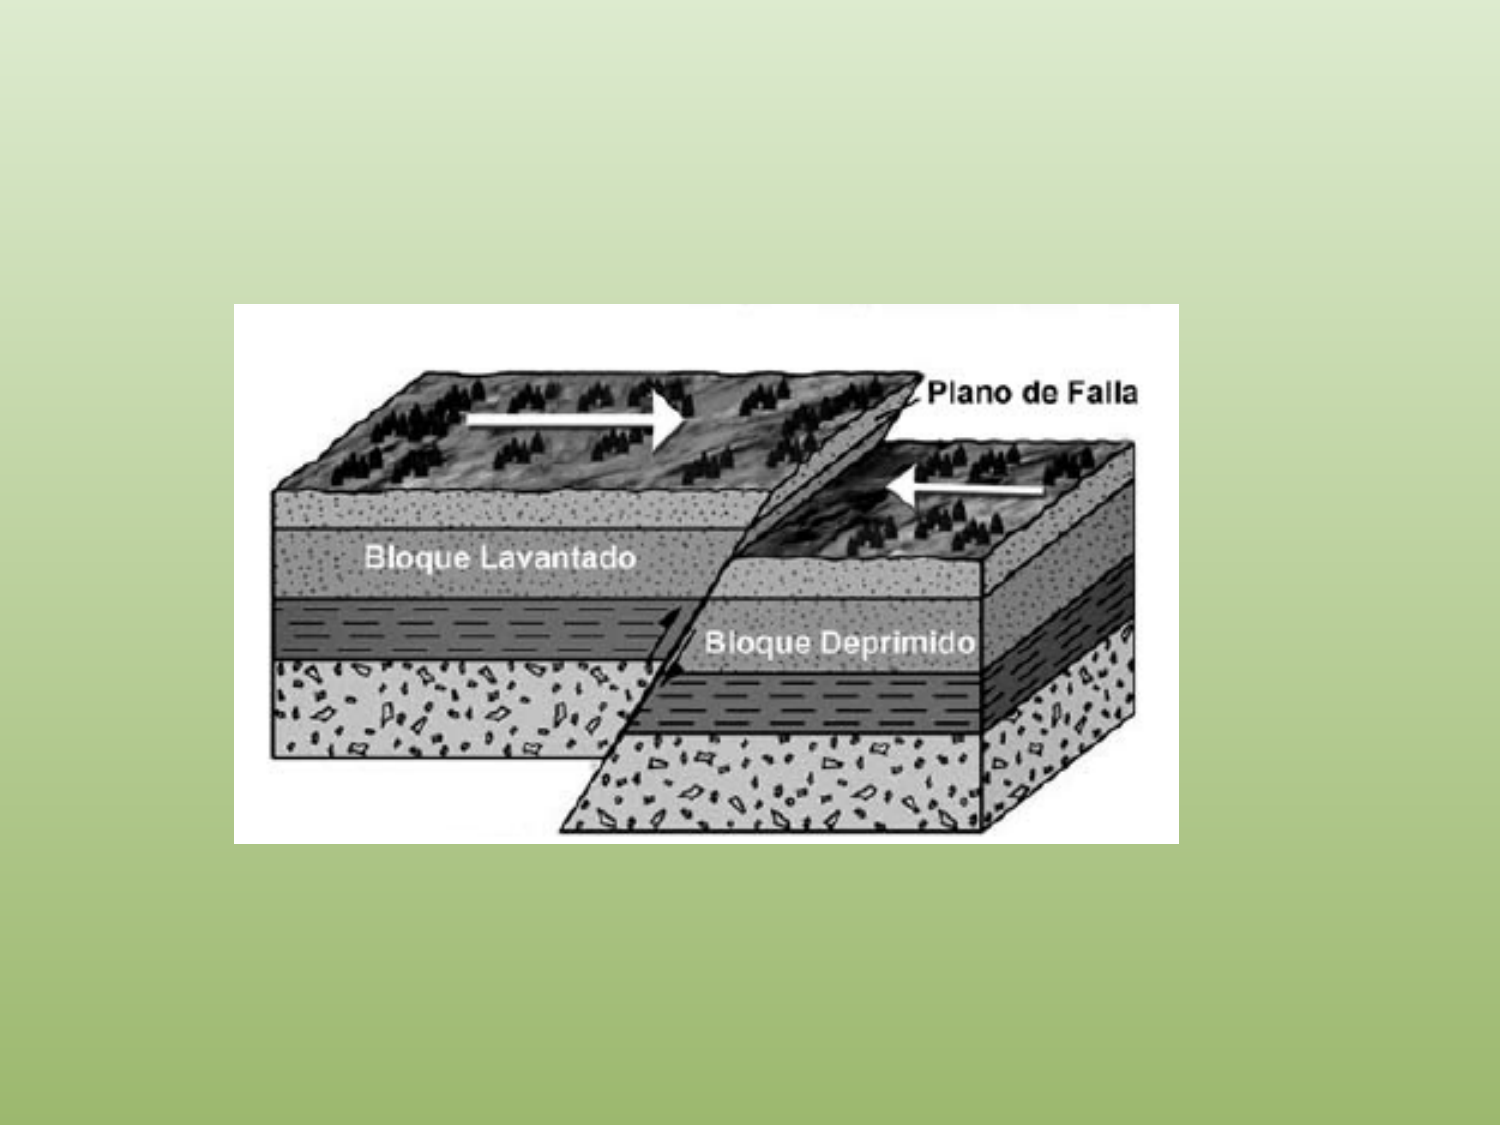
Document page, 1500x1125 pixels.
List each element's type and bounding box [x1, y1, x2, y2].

picture [234, 304, 1179, 844]
